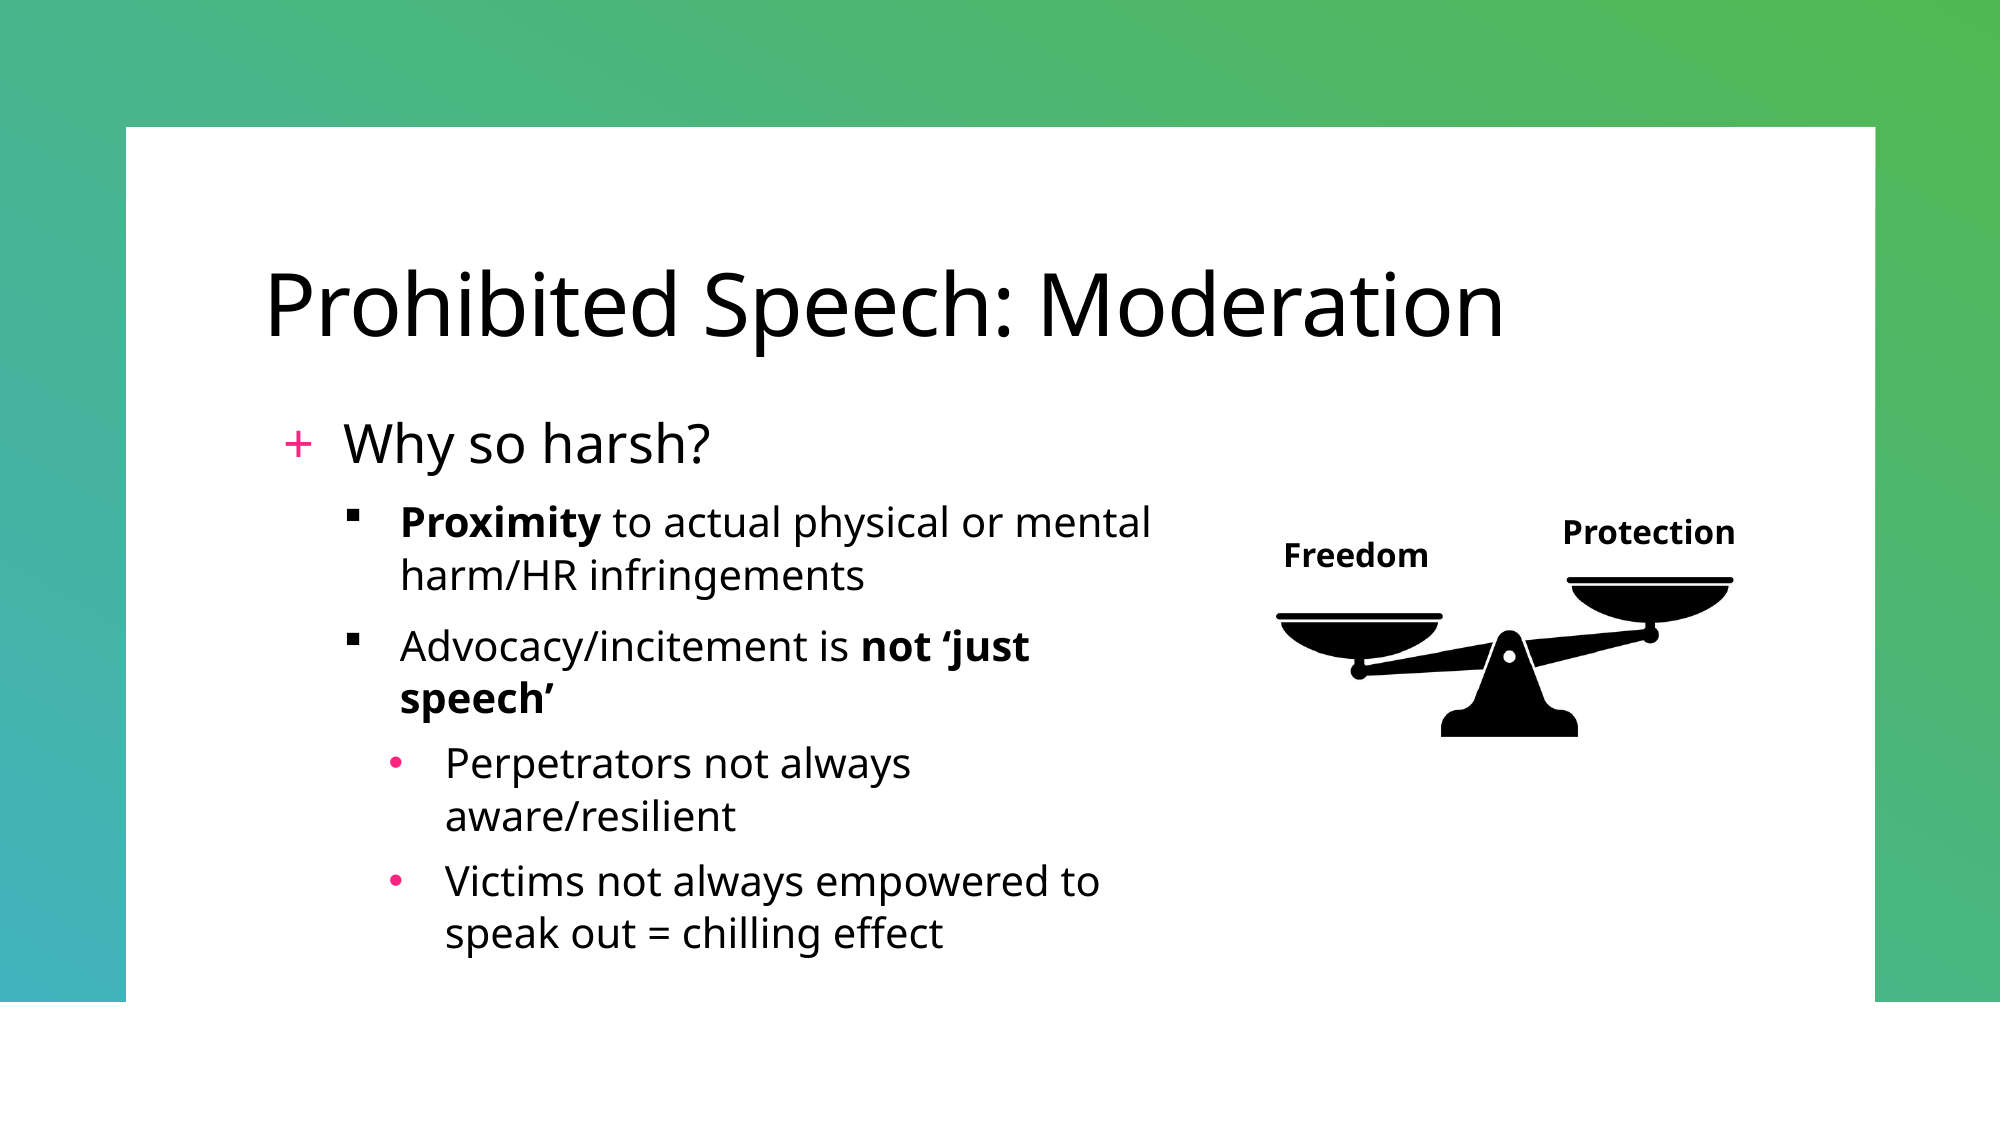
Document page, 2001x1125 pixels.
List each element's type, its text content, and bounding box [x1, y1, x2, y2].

list Why so harsh? Proximity to actual physical or mental harm/HR infringements Advocacy/incitement is not ‘just speech’ Perpetrators not always aware/resilient Victims not always empowered to speak out = chilling effect [268, 398, 1189, 1014]
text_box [1169, 491, 1840, 820]
title Prohibited Speech: Moderation [248, 248, 1749, 470]
